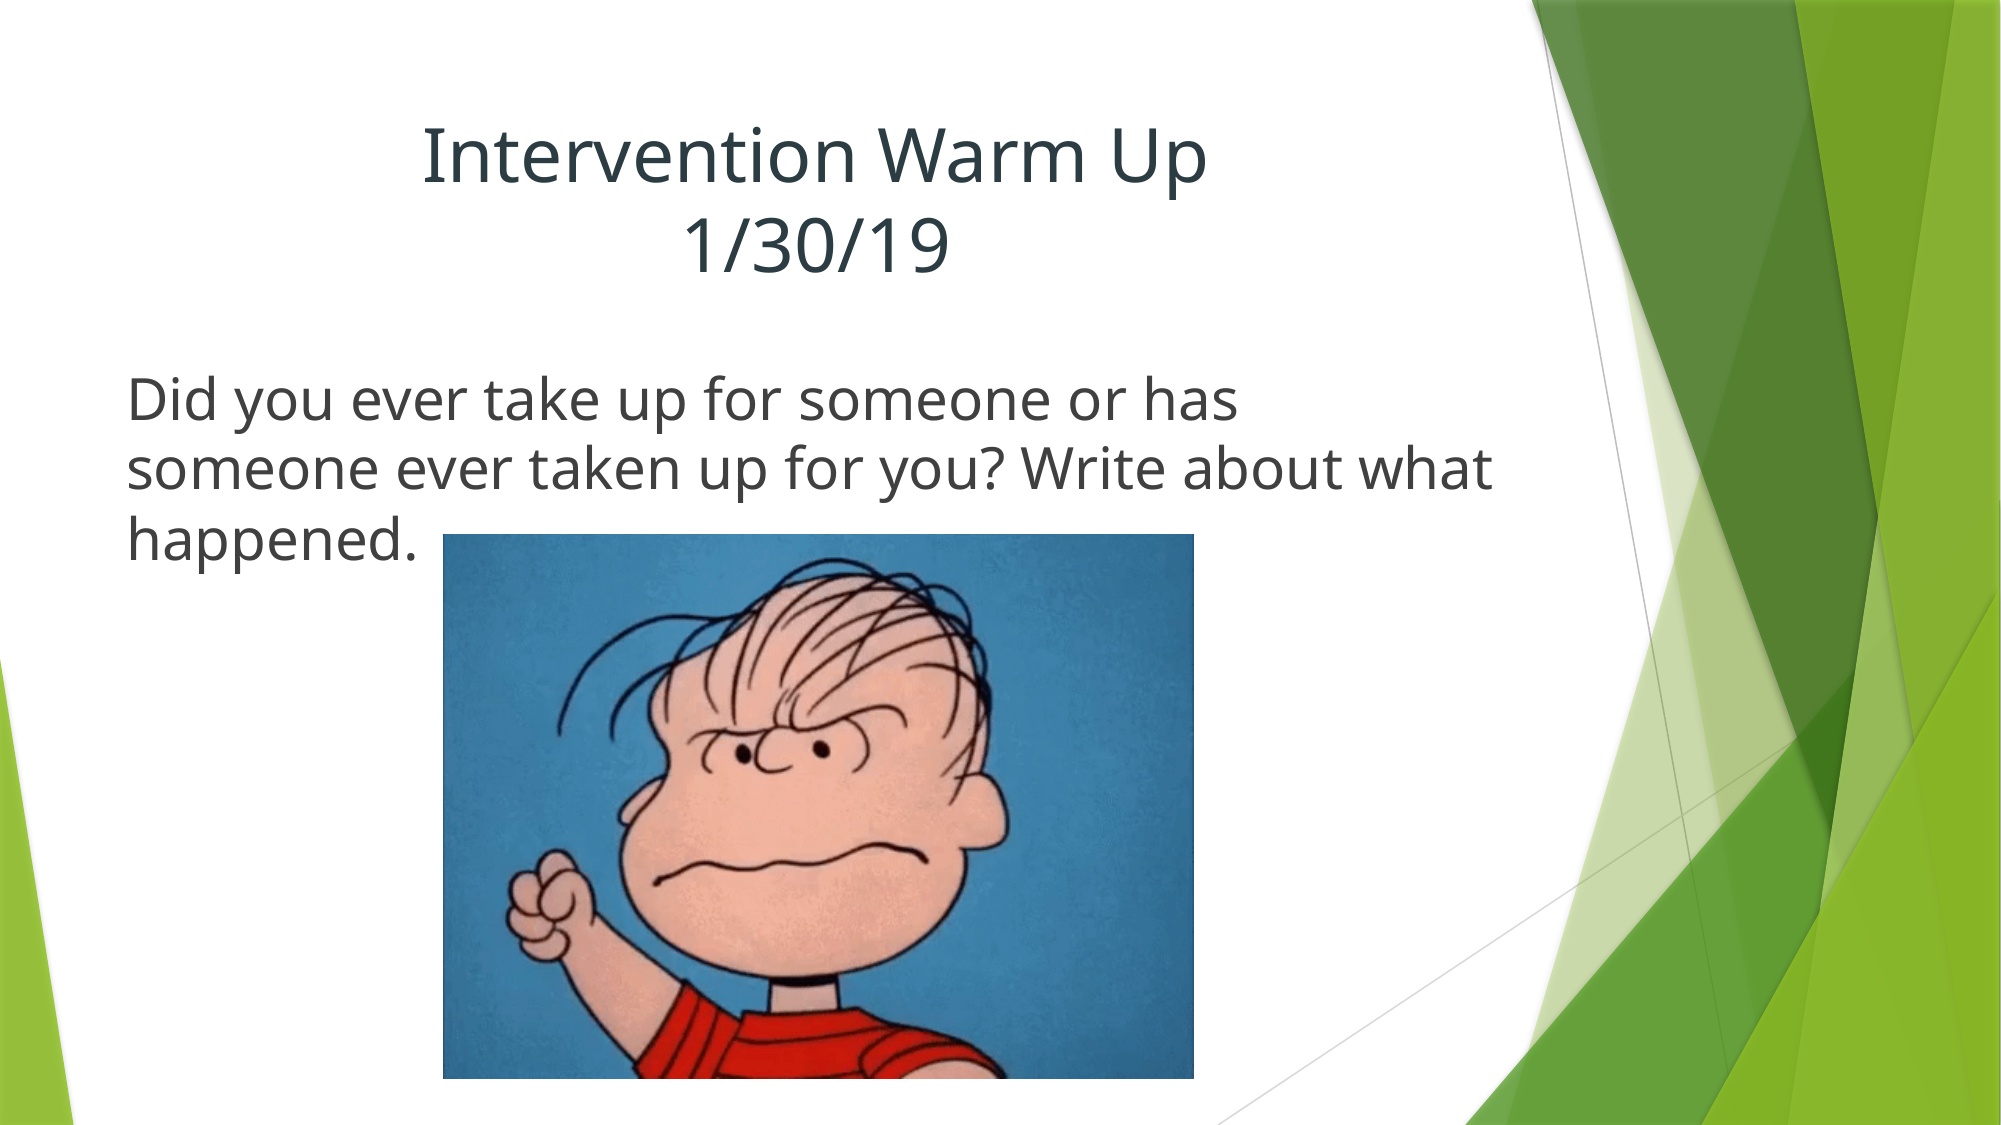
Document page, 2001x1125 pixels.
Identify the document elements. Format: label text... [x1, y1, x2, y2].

title Intervention Warm Up 1/30/19 [111, 99, 1522, 317]
list Did you ever take up for someone or has someone ever taken up for you? Write about what happened. [111, 354, 1522, 992]
picture [443, 534, 1195, 1079]
